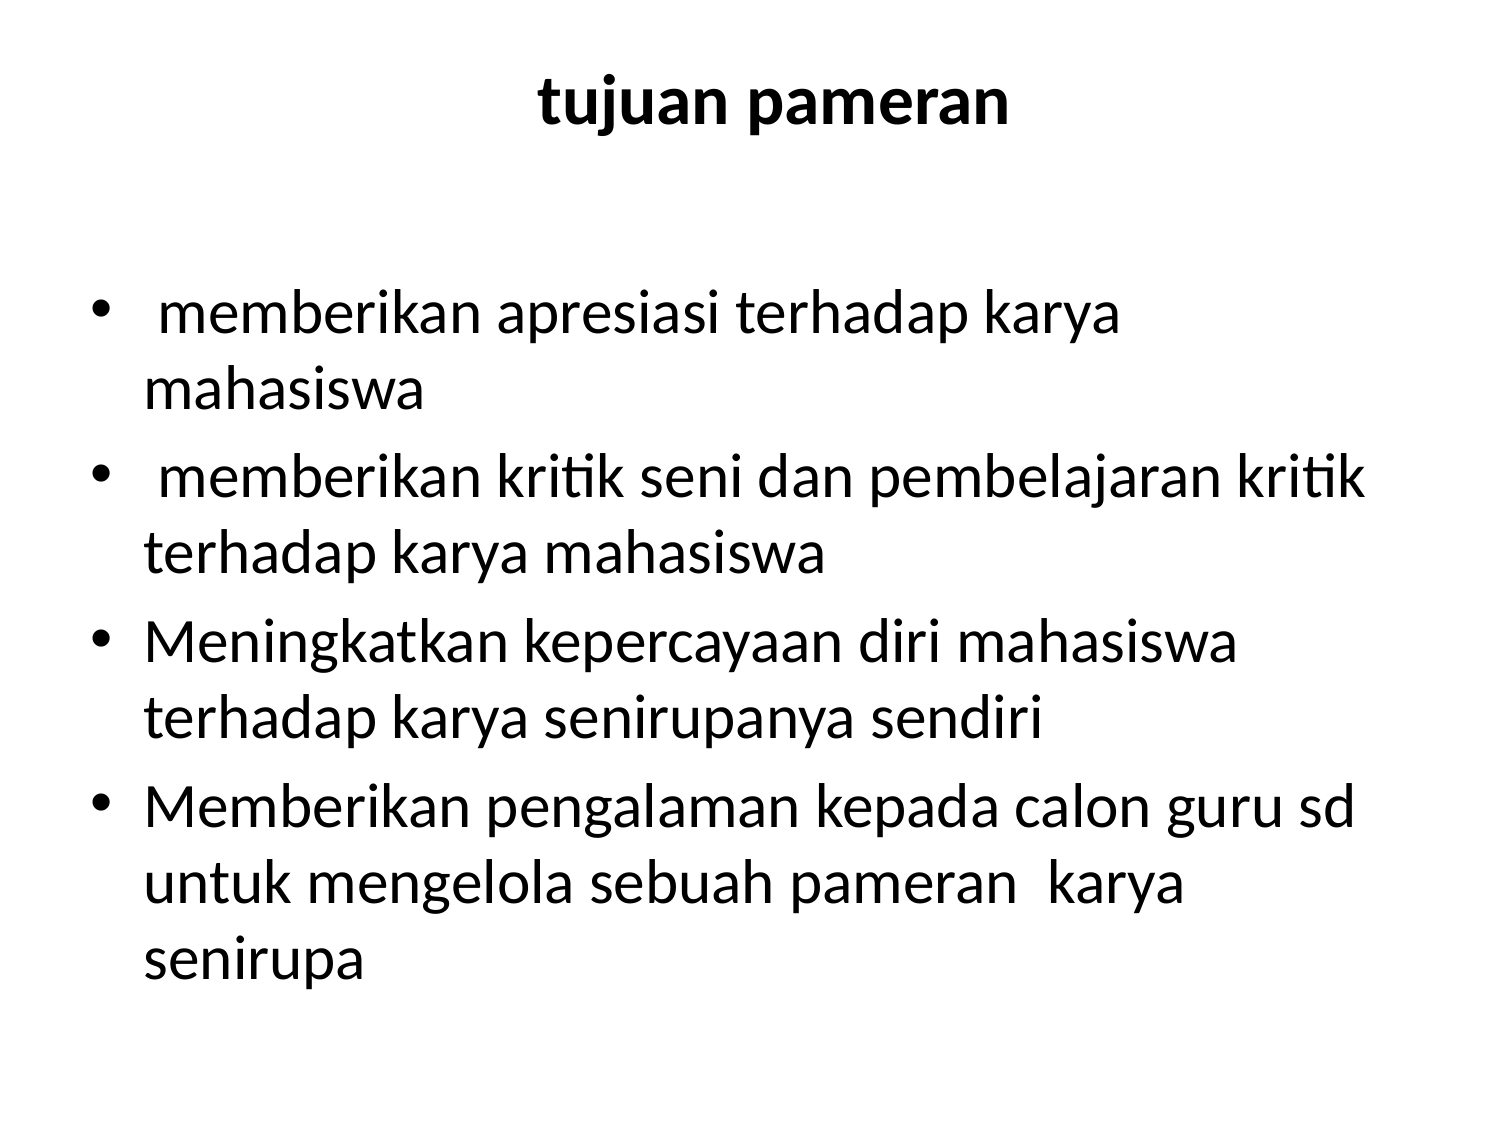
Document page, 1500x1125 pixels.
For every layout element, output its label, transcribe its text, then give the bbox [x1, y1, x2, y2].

list memberikan apresiasi terhadap karya mahasiswa memberikan kritik seni dan pembelajaran kritik terhadap karya mahasiswa Meningkatkan kepercayaan diri mahasiswa terhadap karya senirupanya sendiri Memberikan pengalaman kepada calon guru sd untuk mengelola sebuah pameran karya senirupa [75, 262, 1425, 1005]
title tujuan pameran [75, 45, 1425, 233]
